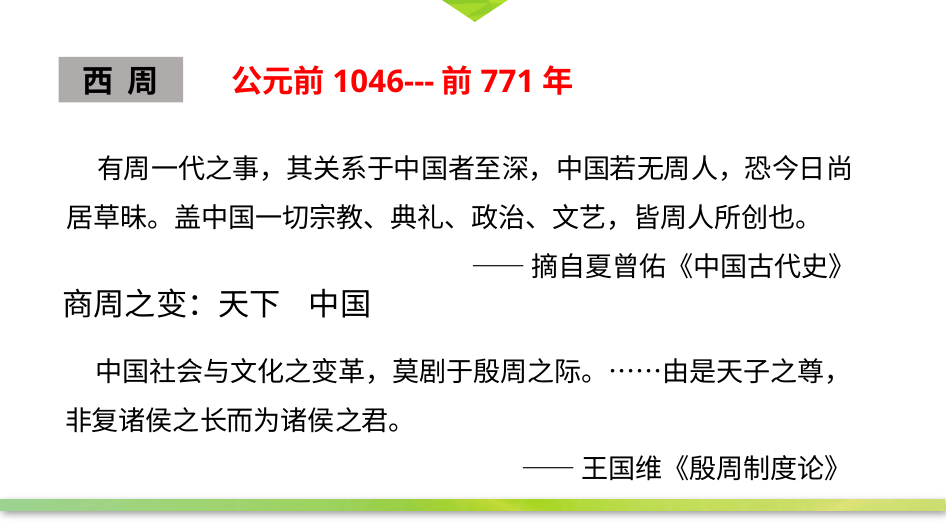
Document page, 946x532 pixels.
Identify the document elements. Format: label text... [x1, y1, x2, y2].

picture [0, 499, 945, 511]
text_box 公元前1046---前771年 [223, 57, 710, 103]
text_box 商周之变：天下 中国 [54, 280, 757, 326]
text_box 有周一代之事，其关系于中国者至深，中国若无周人，恐今日尚居草昧。盖中国一切宗教、典礼、政治、文艺，皆周人所创也。 ——摘自夏曾佑《中国古代史》 [58, 131, 864, 286]
text_box 中国社会与文化之变革，莫剧于殷周之际。……由是天子之尊，非复诸侯之长而为诸侯之君。 ——王国维《殷周制度论》 [56, 334, 860, 489]
text_box 西 周 [58, 56, 184, 103]
text_box [440, 0, 510, 24]
